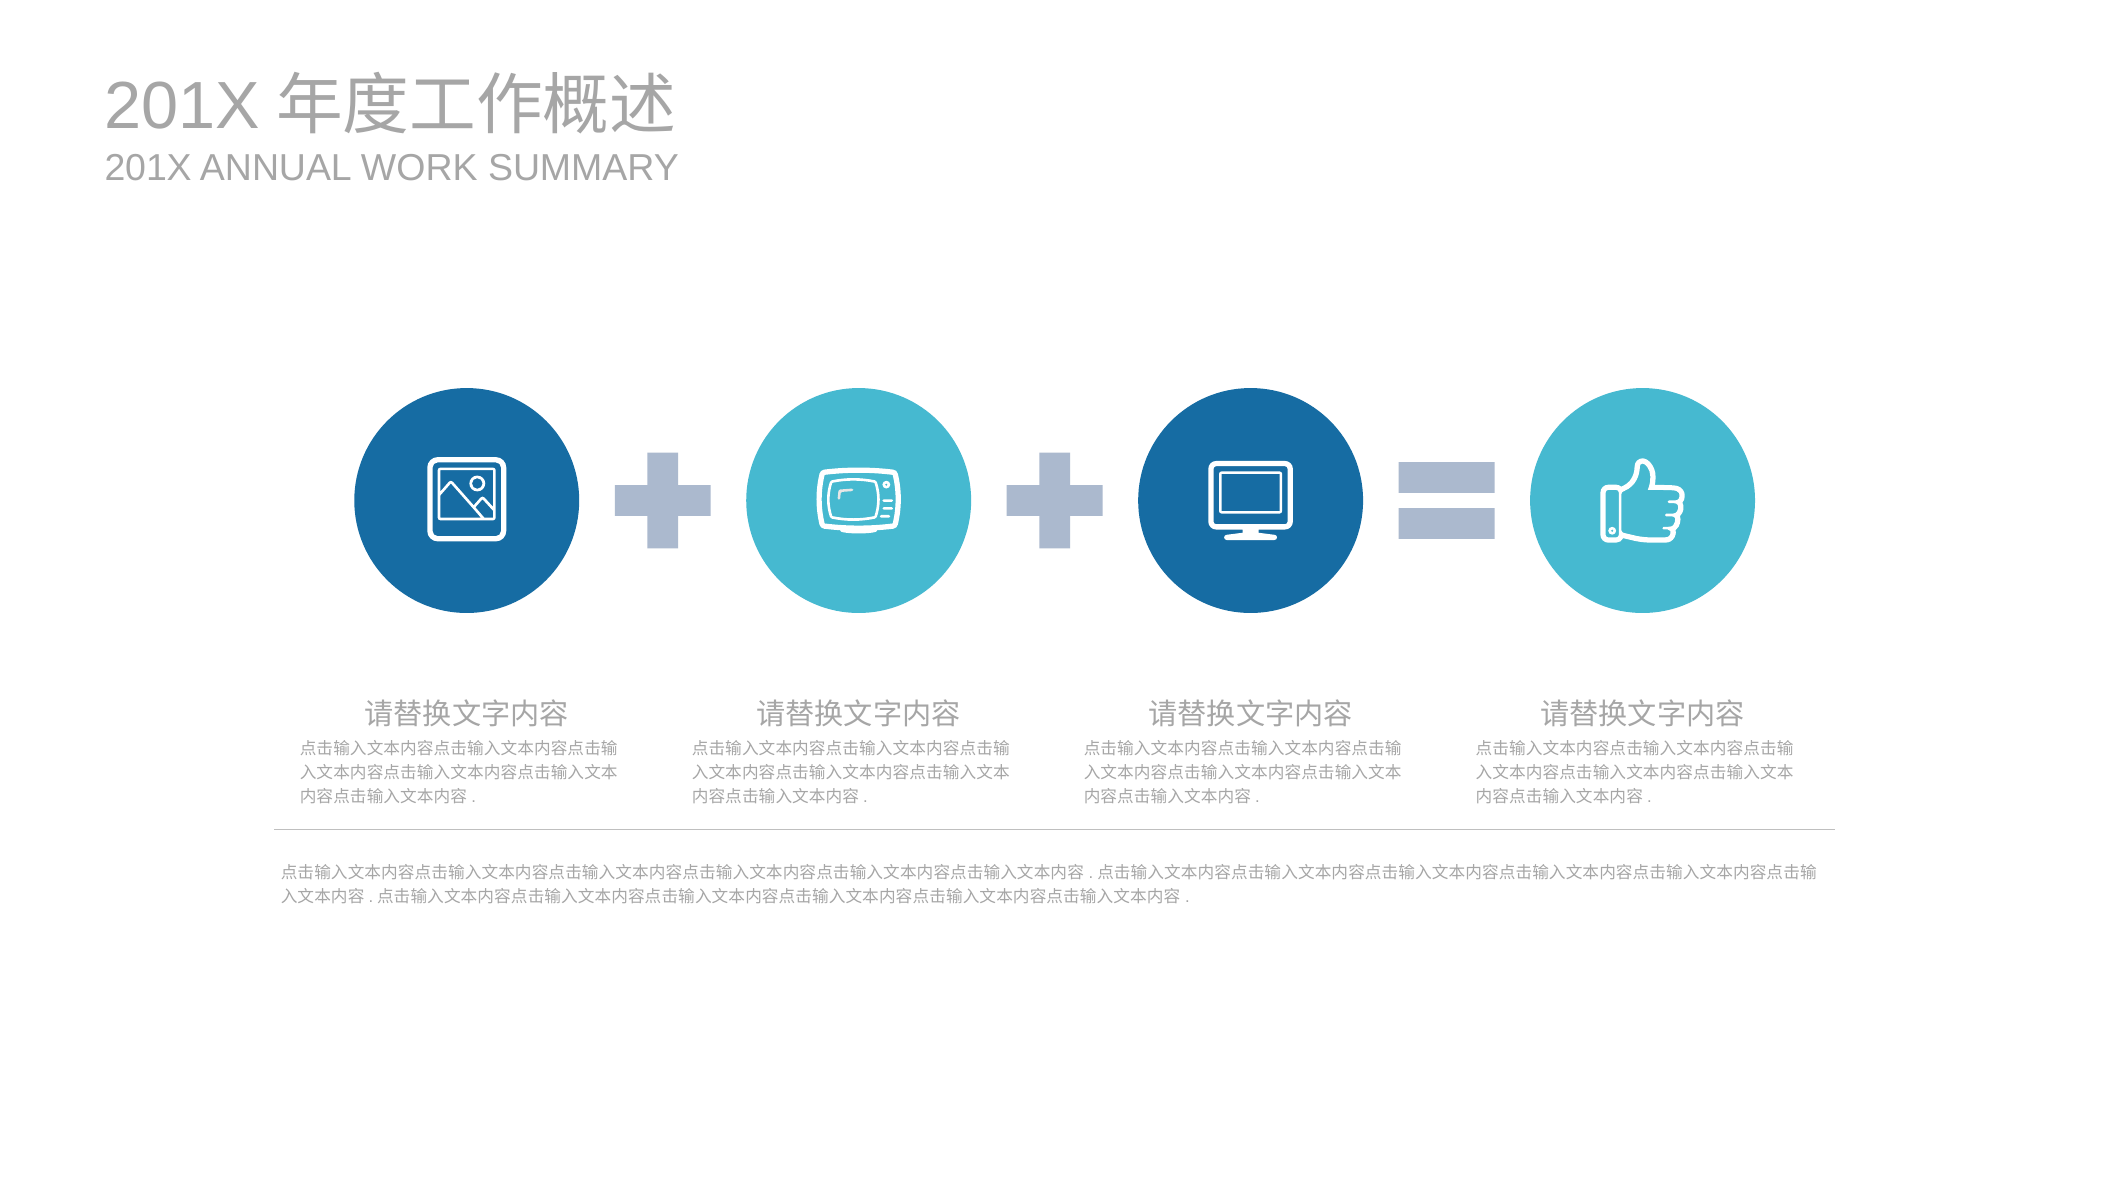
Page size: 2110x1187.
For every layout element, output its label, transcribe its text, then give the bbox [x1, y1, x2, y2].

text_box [1083, 688, 1418, 805]
text_box 201X年度工作概述 [104, 61, 692, 142]
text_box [354, 388, 1755, 613]
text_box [299, 688, 634, 805]
text_box 点击输入文本内容点击输入文本内容点击输入文本内容点击输入文本内容点击输入文本内容点击输入文本内容.点击输入文本内容点击输入文本内容点击输入文本内容点击输入文本内容点击输入文本内容点击输入文本内容.点击输入文本内容点击输入文本内容点击输入文本内容点击输入文本内容点击输入文本内容点击输入文本内容. [280, 858, 1829, 907]
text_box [1475, 688, 1810, 805]
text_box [691, 688, 1026, 805]
text_box 201X ANNUAL WORK SUMMARY [104, 142, 692, 188]
